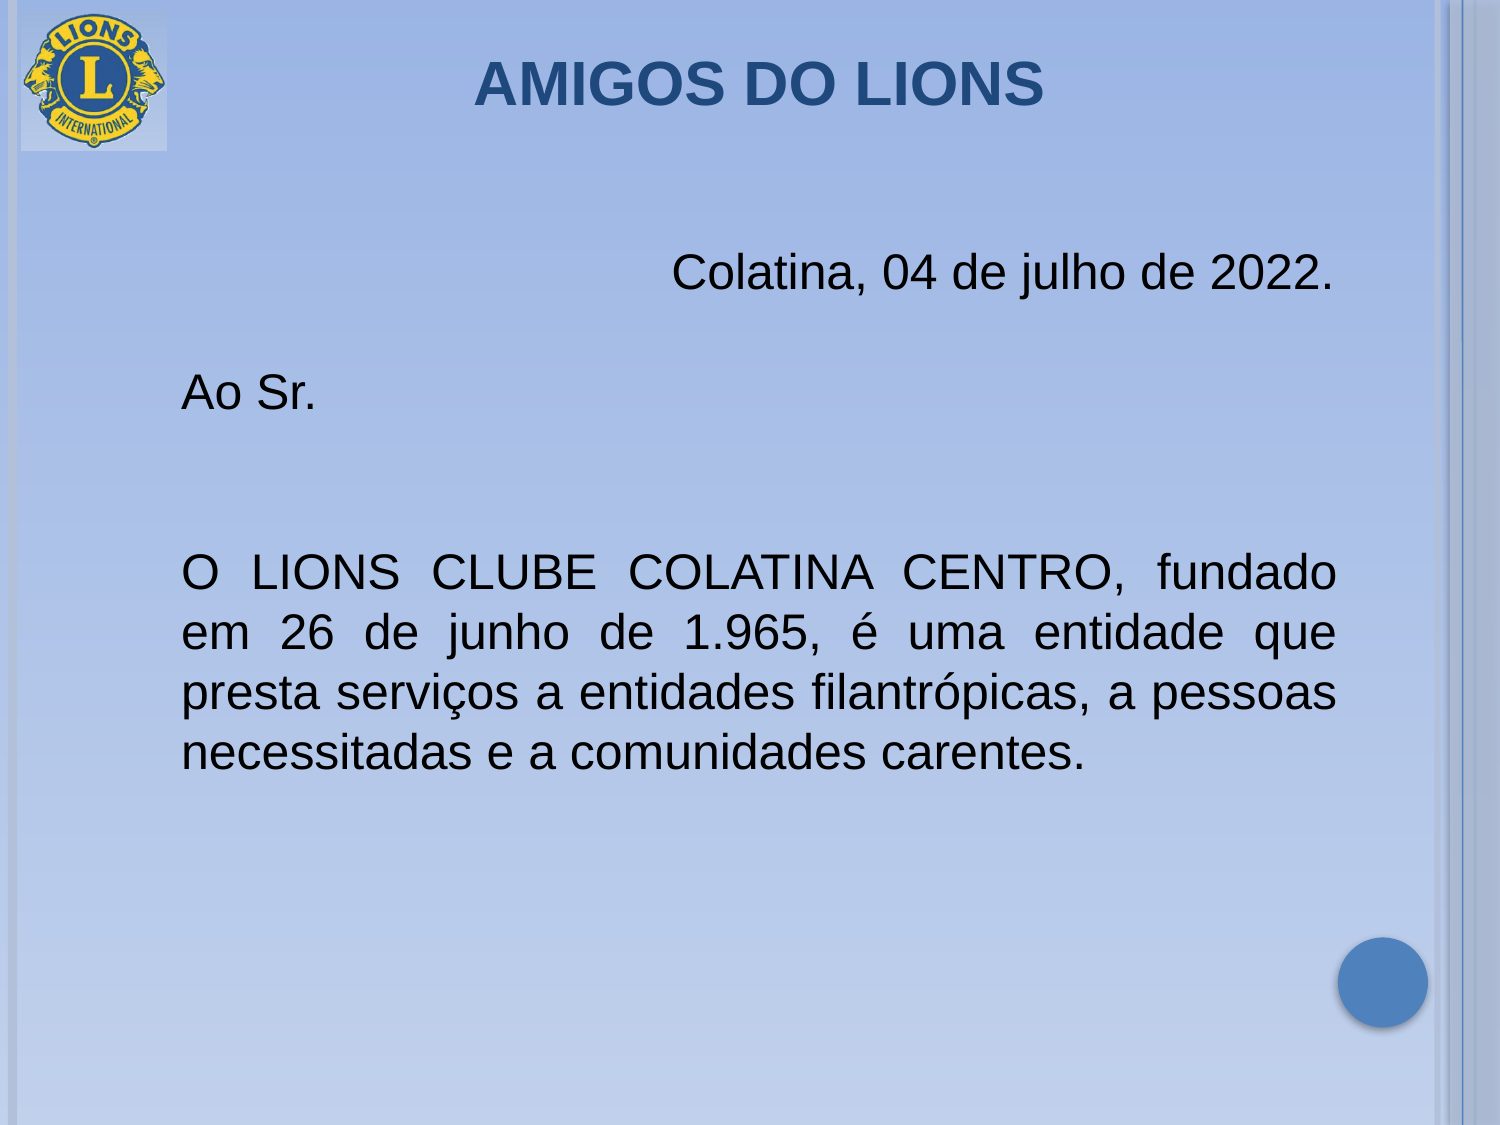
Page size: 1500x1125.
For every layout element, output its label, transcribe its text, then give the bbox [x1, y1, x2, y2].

title AMIGOS DO LIONS [174, 30, 1353, 126]
list Colatina, 04 de julho de 2022. Ao Sr. O LIONS CLUBE COLATINA CENTRO, fundado em 26 de junho de 1.965, é uma entidade que presta serviços a entidades filantrópicas, a pessoas necessitadas e a comunidades carentes. [166, 231, 1353, 882]
picture [20, 11, 167, 152]
